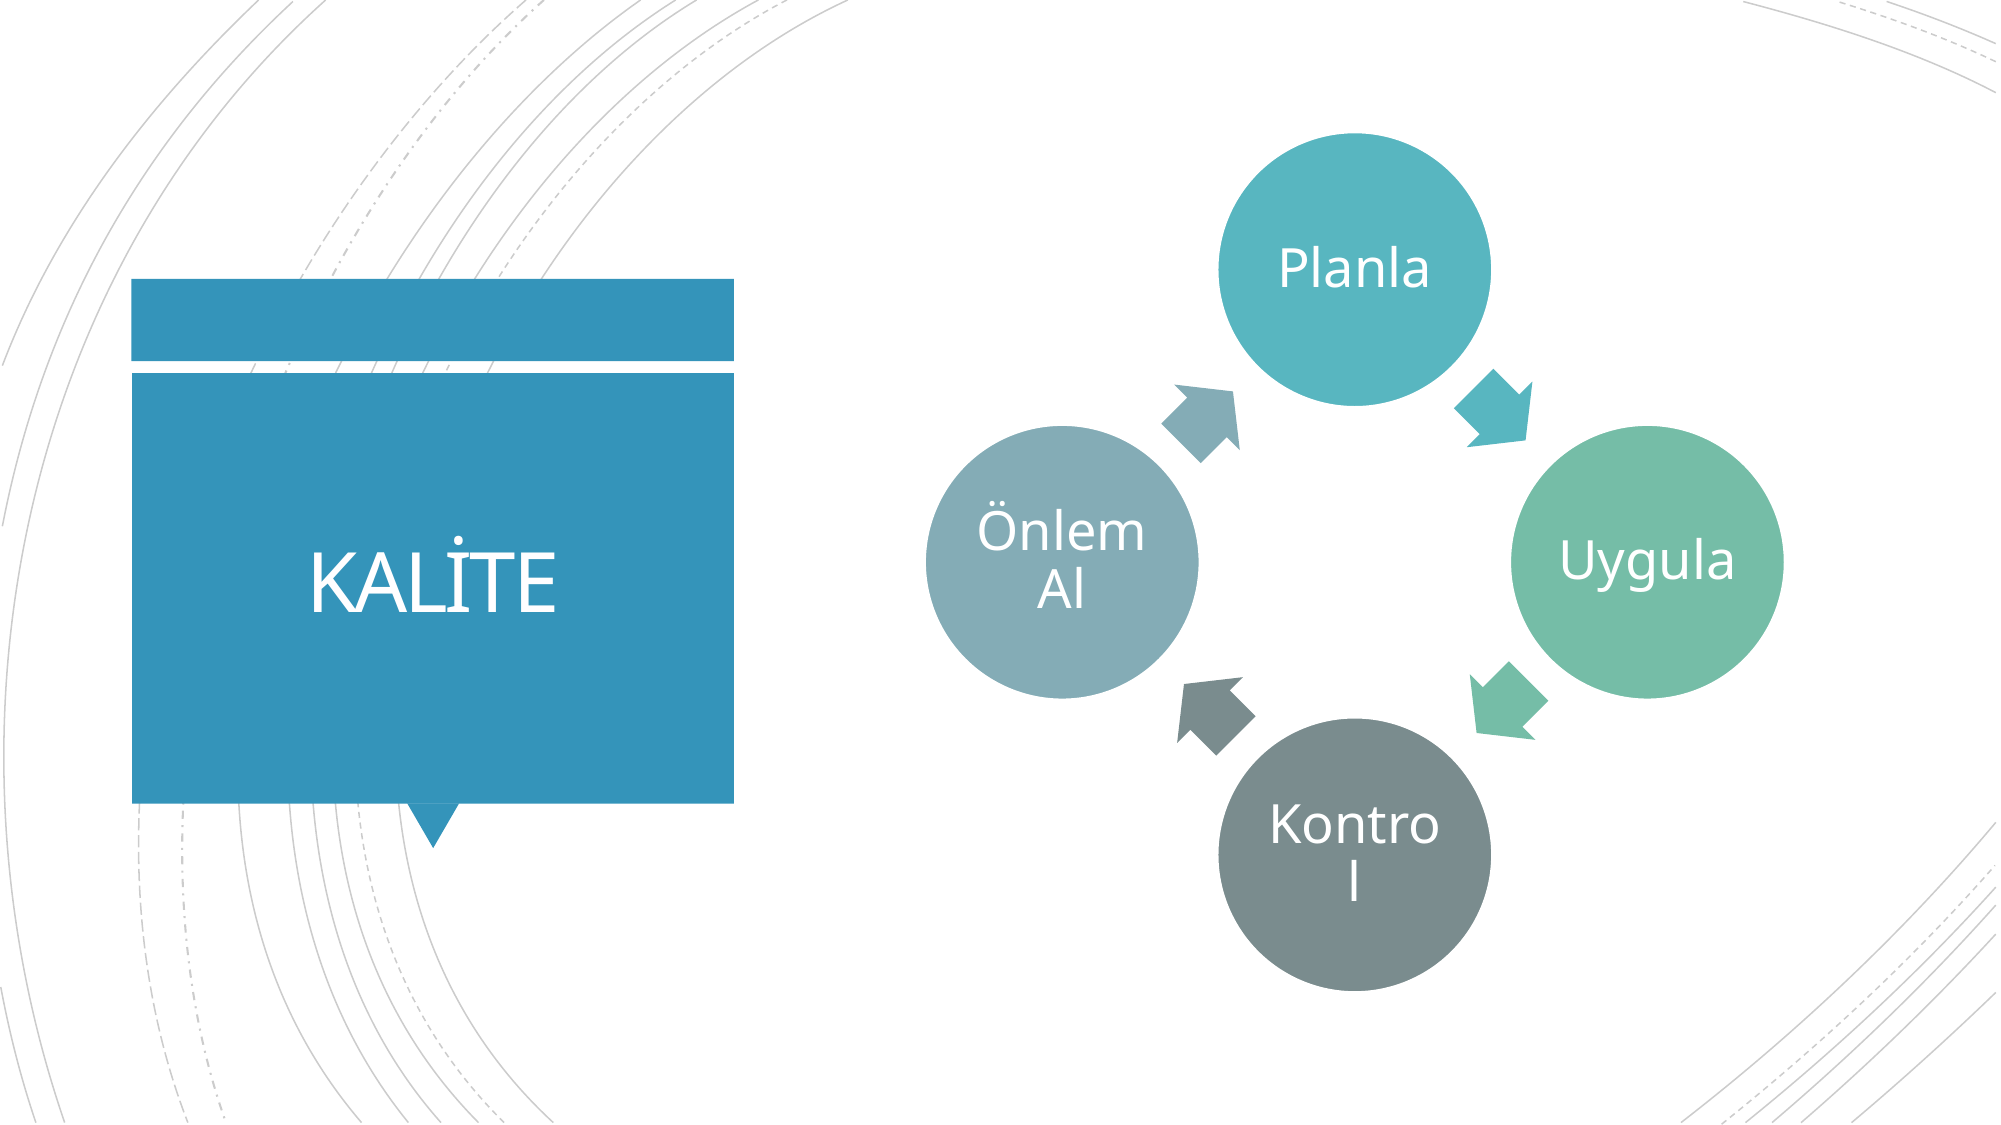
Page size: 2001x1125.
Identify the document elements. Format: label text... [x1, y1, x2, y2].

title KALİTE [145, 385, 720, 789]
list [839, 131, 1871, 993]
